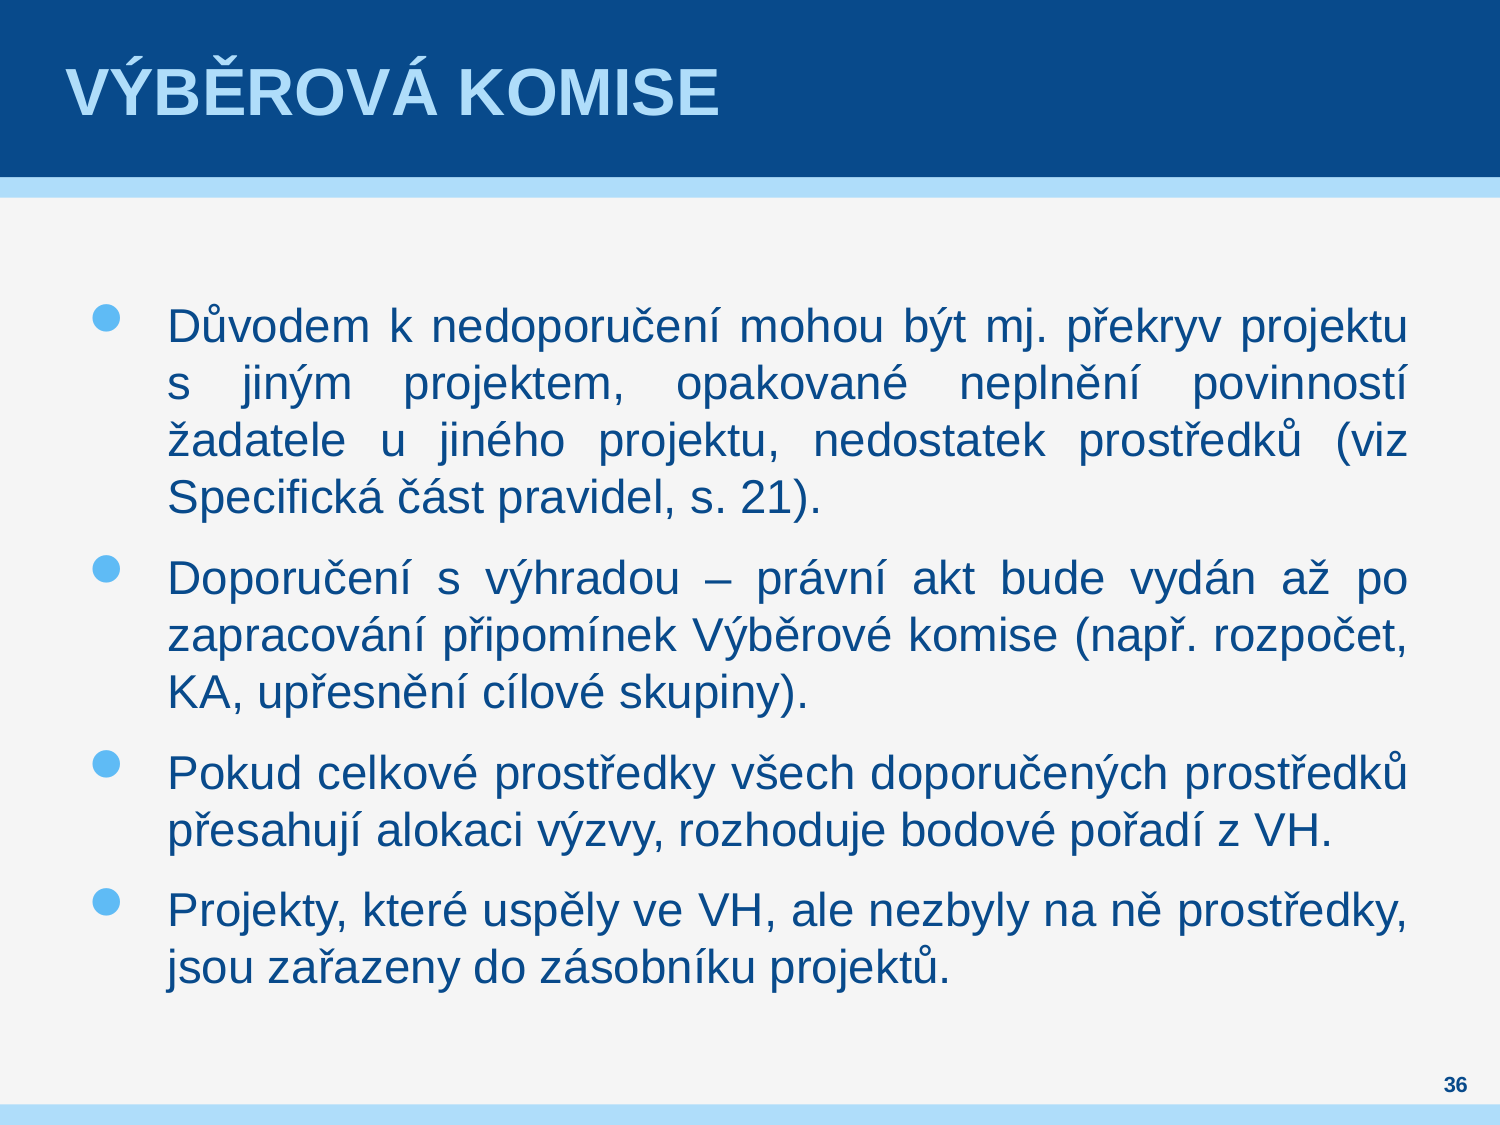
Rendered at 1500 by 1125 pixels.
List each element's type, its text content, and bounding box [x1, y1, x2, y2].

title Výběrová komise [59, 0, 1441, 178]
slide_number 36 [1417, 1068, 1495, 1099]
list Důvodem k nedoporučení mohou být mj. překryv projektu s jiným projektem, opakované neplnění povinností žadatele u jiného projektu, nedostatek prostředků (viz Specifická část pravidel, s. 21). Doporučení s výhradou – právní akt bude vydán až po zapracování připomínek Výběrové komise (např. rozpočet, KA, upřesnění cílové skupiny). Pokud celkové prostředky všech doporučených prostředků přesahují alokaci výzvy, rozhoduje bodové pořadí z VH. Projekty, které uspěly ve VH, ale nezbyly na ně prostředky, jsou zařazeny do zásobníku projektů. [88, 295, 1412, 1004]
